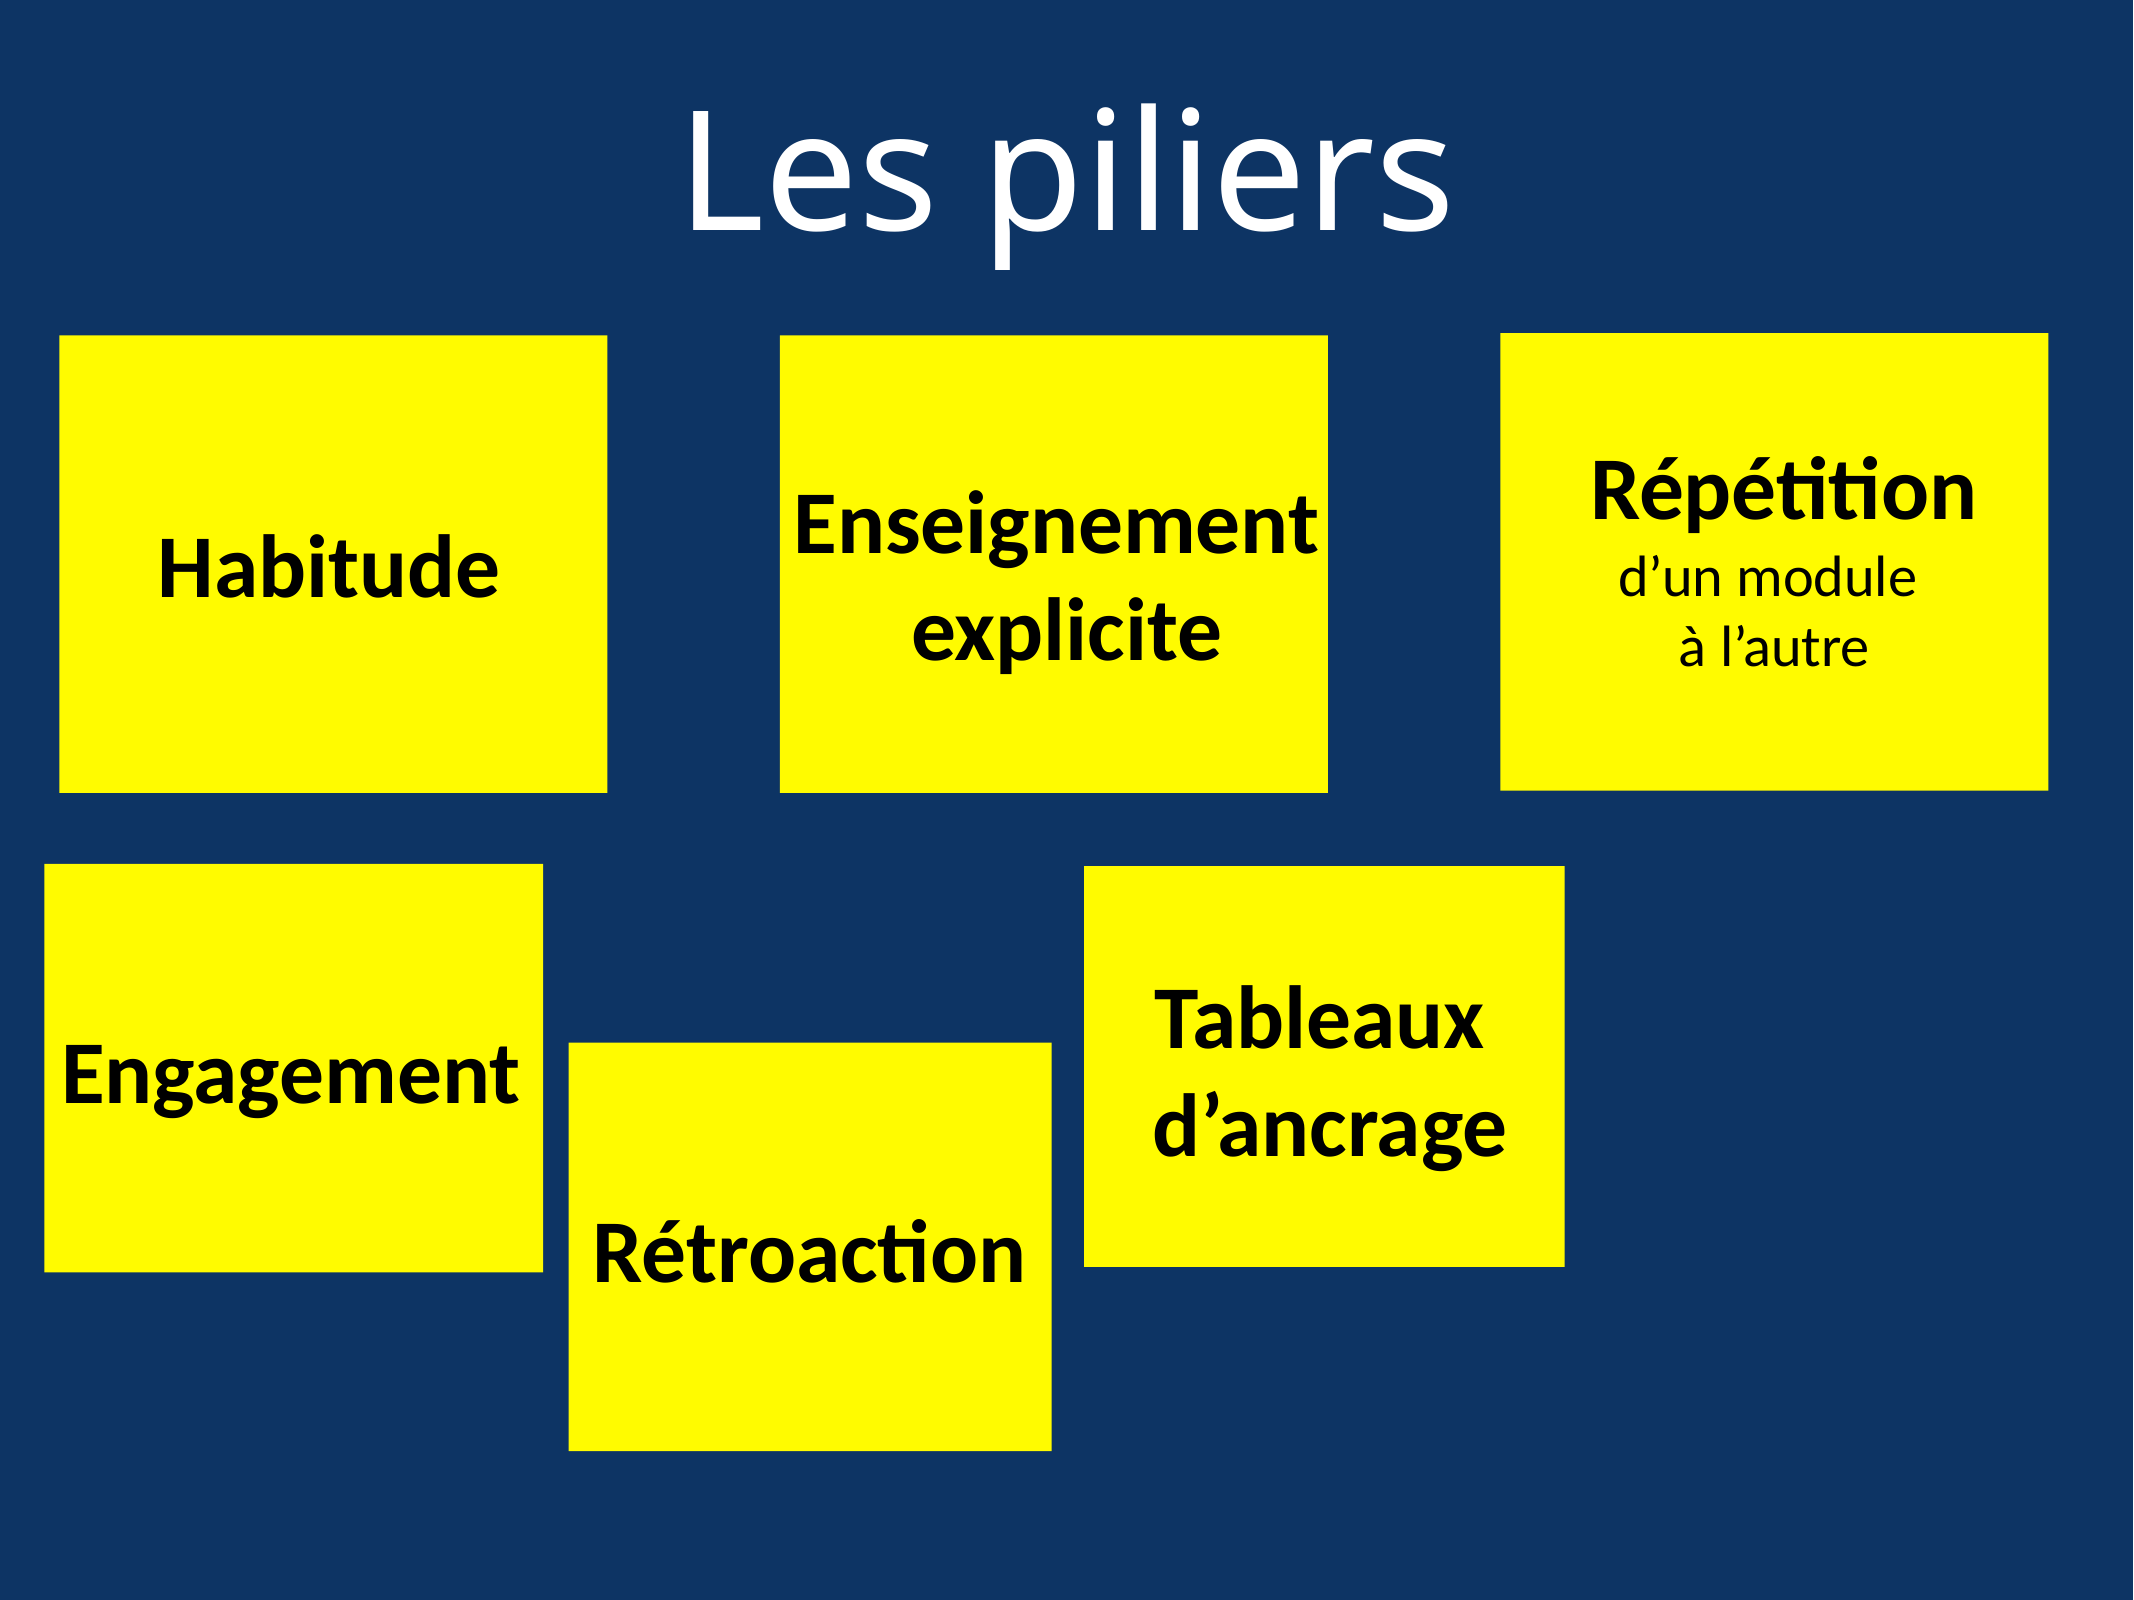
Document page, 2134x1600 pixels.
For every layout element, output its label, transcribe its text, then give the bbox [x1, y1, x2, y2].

text_box d’un module à l’autre [1606, 529, 1943, 687]
text_box [44, 863, 544, 1005]
text_box [59, 335, 608, 793]
text_box Rétroaction [584, 1184, 1035, 1309]
text_box [568, 1042, 1052, 1452]
text_box Les piliers [156, 41, 1977, 286]
text_box Répétition [1581, 421, 1986, 546]
text_box [44, 1131, 544, 1273]
text_box [779, 335, 1328, 793]
text_box Habitude [149, 499, 509, 624]
text_box [1084, 866, 1565, 1267]
text_box [1500, 333, 2049, 791]
text_box Tableaux d’ancrage [1143, 950, 1517, 1183]
text_box Engagement [35, 1005, 547, 1131]
text_box Enseignement explicite [785, 455, 1349, 687]
